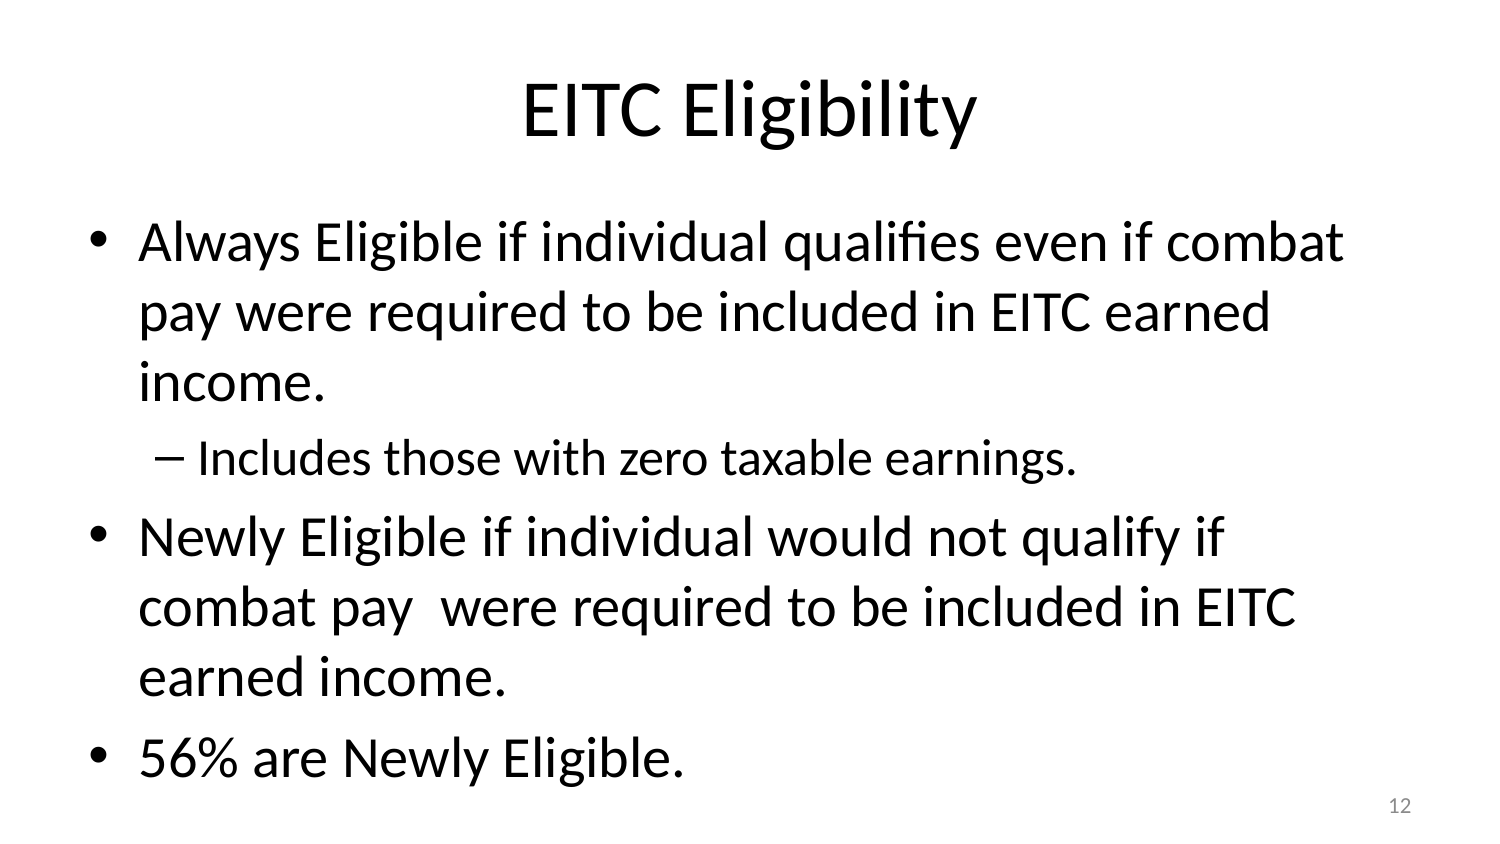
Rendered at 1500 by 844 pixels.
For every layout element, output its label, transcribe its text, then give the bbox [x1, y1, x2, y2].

title EITC Eligibility [74, 33, 1425, 175]
slide_number 12 [1074, 782, 1426, 827]
list Always Eligible if individual qualifies even if combat pay were required to be included in EITC earned income. Includes those with zero taxable earnings. Newly Eligible if individual would not qualify if combat pay were required to be included in EITC earned income. 56% are Newly Eligible. [74, 196, 1425, 754]
